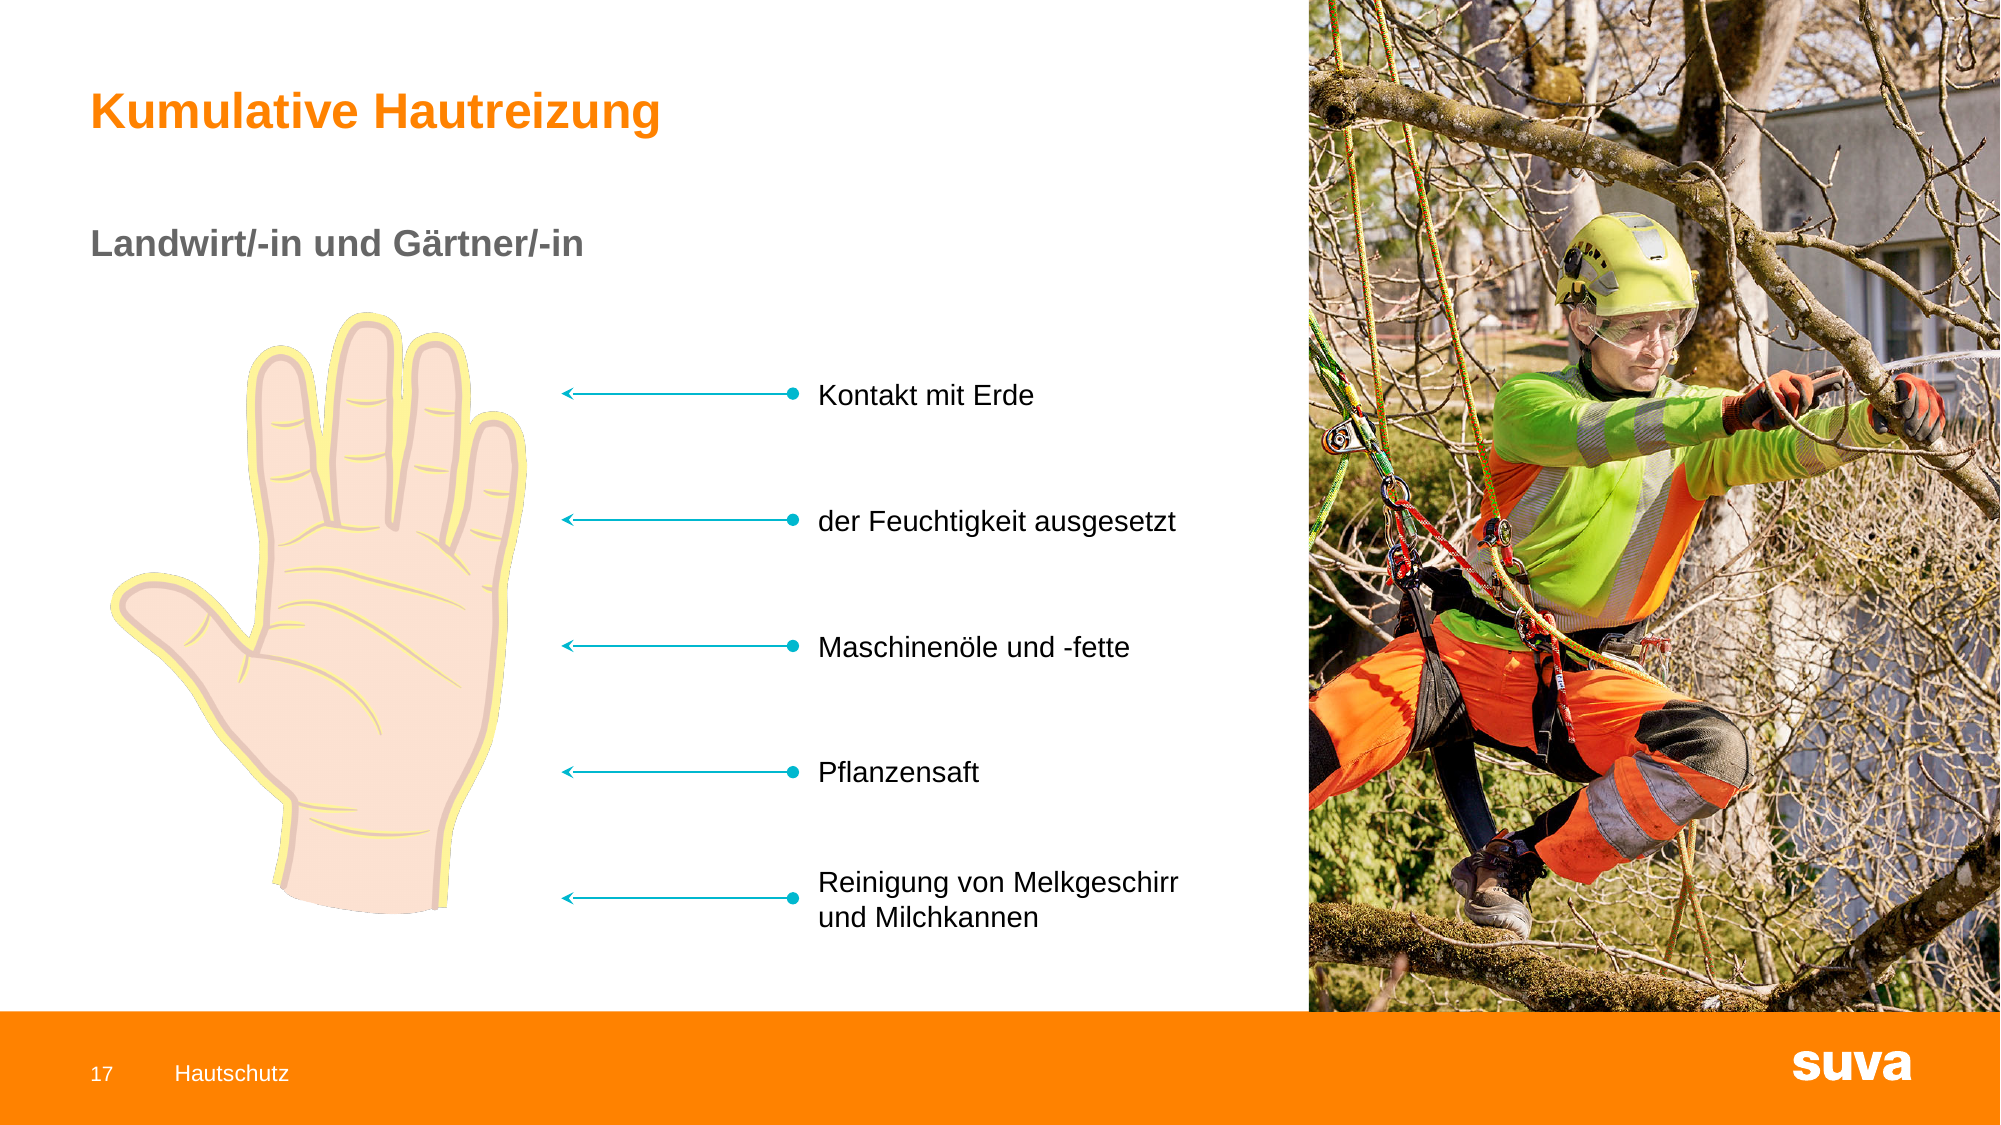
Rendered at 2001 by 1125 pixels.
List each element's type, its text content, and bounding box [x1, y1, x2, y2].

text_box Maschinenöle und -fette [818, 628, 1257, 664]
text_box Hautschutz [174, 1058, 832, 1094]
title Kumulative Hautreizung [90, 78, 1308, 220]
text_box Landwirt/-in und Gärtner/-in [90, 218, 1186, 295]
text_box der Feuchtigkeit ausgesetzt [818, 502, 1257, 538]
text_box Reinigung von Melkgeschirr und Milchkannen [818, 862, 1230, 933]
picture [1308, 0, 2000, 1012]
text_box Kontakt mit Erde [818, 375, 1167, 411]
text_box Pflanzensaft [818, 753, 1285, 789]
slide_number 17 [90, 1057, 174, 1088]
picture [25, 295, 614, 935]
picture [1793, 1051, 1912, 1081]
